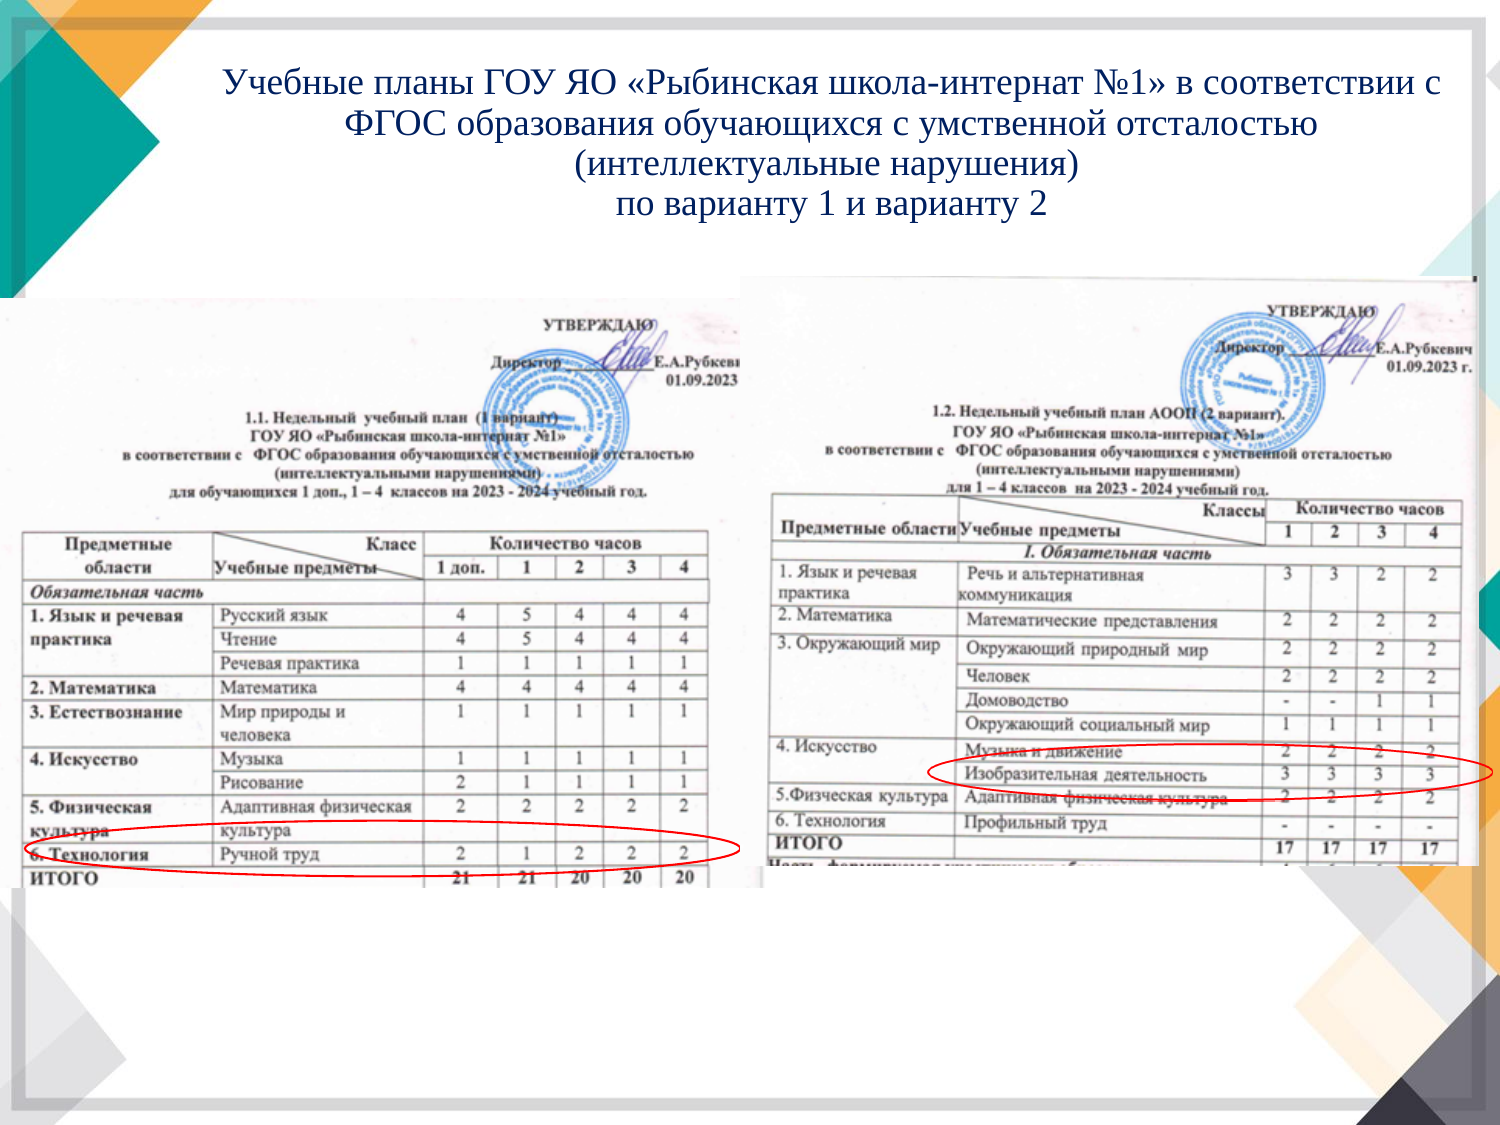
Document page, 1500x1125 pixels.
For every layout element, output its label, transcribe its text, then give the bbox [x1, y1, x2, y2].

picture [0, 0, 1500, 1125]
title Учебные планы ГОУ ЯО «Рыбинская школа-интернат №1» в соответствии с ФГОС образования обучающихся с умственной отсталостью (интеллектуальные нарушения) по варианту 1 и варианту 2 [185, 88, 1479, 198]
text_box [0, 298, 765, 888]
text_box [740, 276, 1493, 866]
